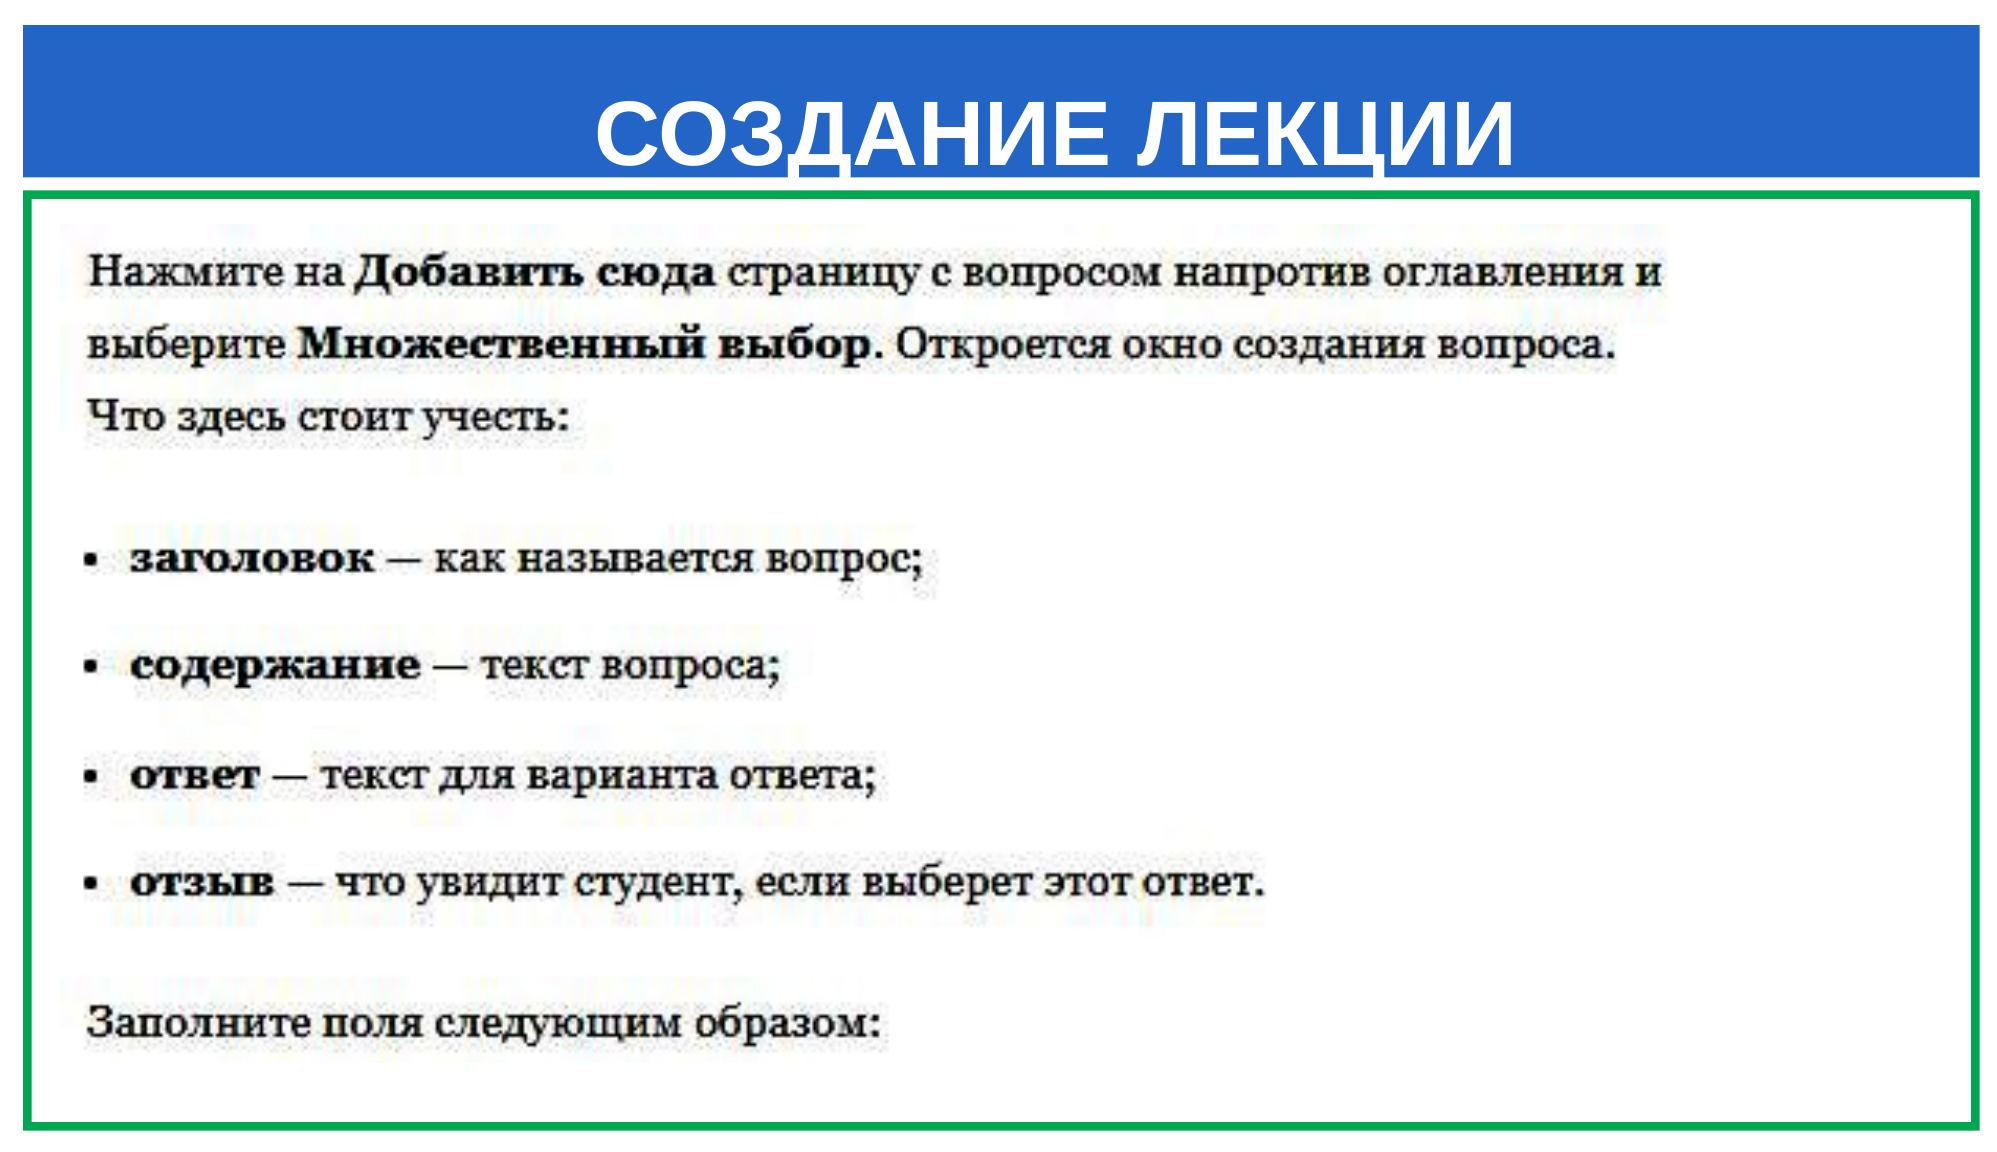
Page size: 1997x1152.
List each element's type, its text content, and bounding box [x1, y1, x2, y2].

picture [60, 224, 1725, 1063]
text_box СОЗДАНИЕ ЛЕКЦИИ [37, 13, 1959, 185]
